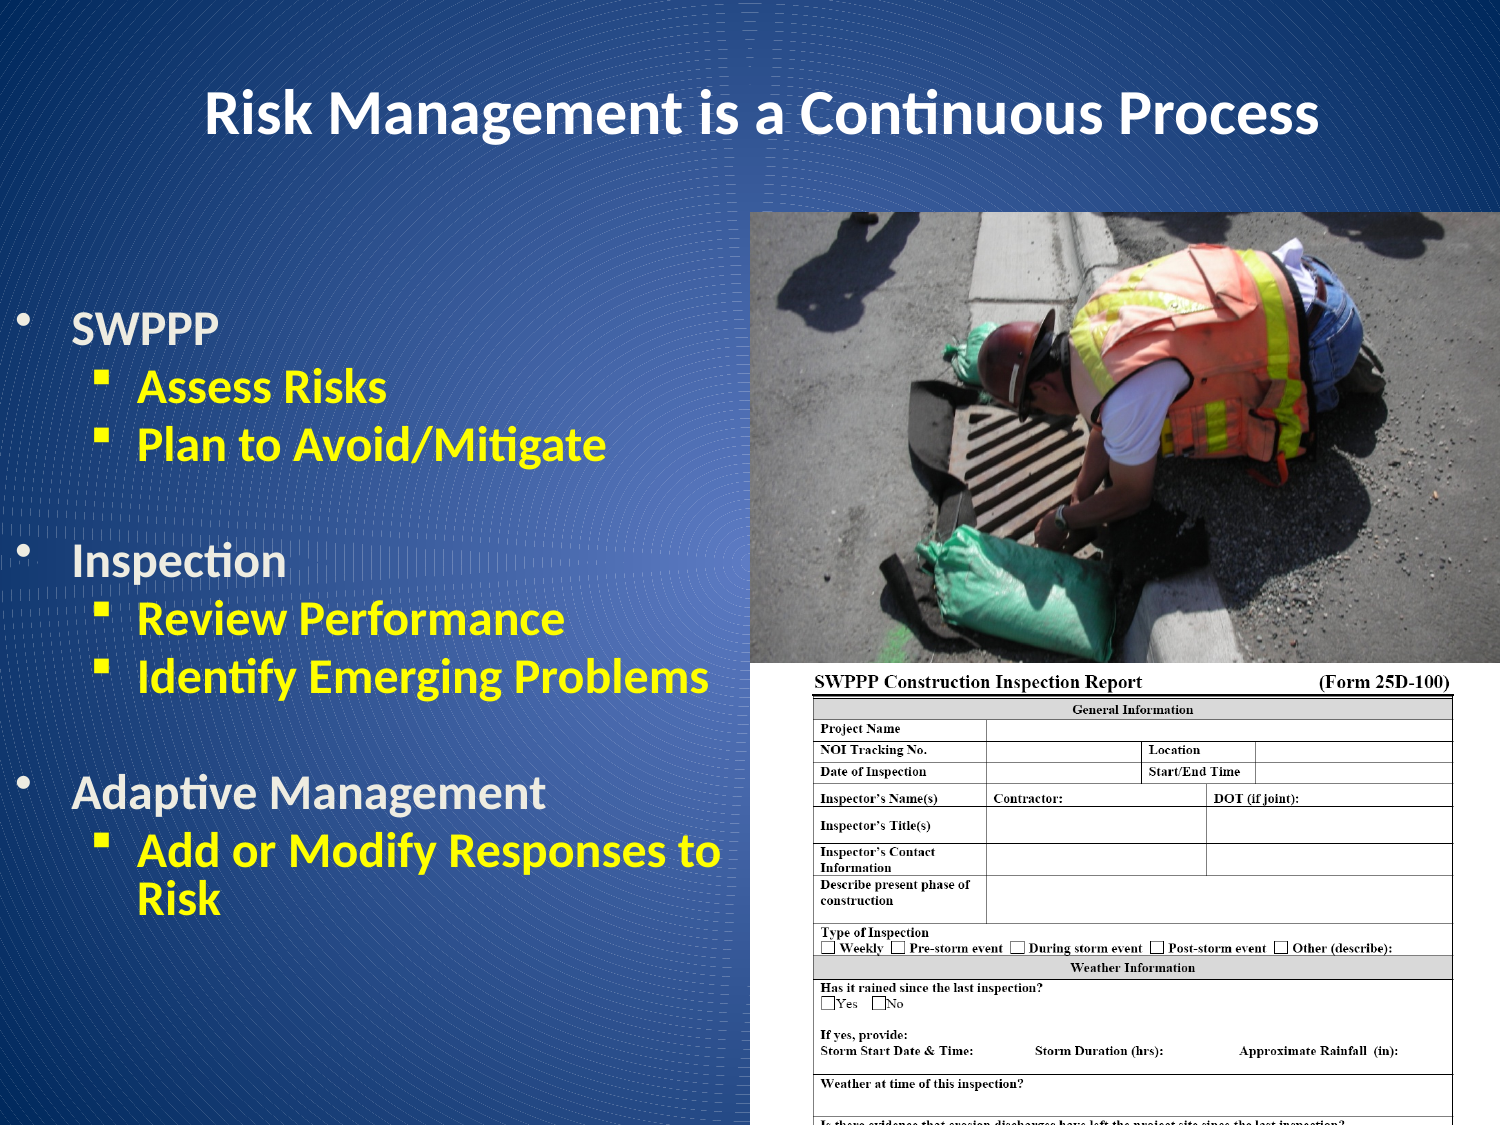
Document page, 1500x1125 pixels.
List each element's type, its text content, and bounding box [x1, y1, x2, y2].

title Risk Management is a Continuous Process [87, 37, 1438, 180]
list SWPPP Assess Risks Plan to Avoid/Mitigate Inspection Review Performance Identify Emerging Problems Adaptive Management Add or Modify Responses to Risk [0, 299, 744, 975]
picture [749, 212, 1500, 1125]
